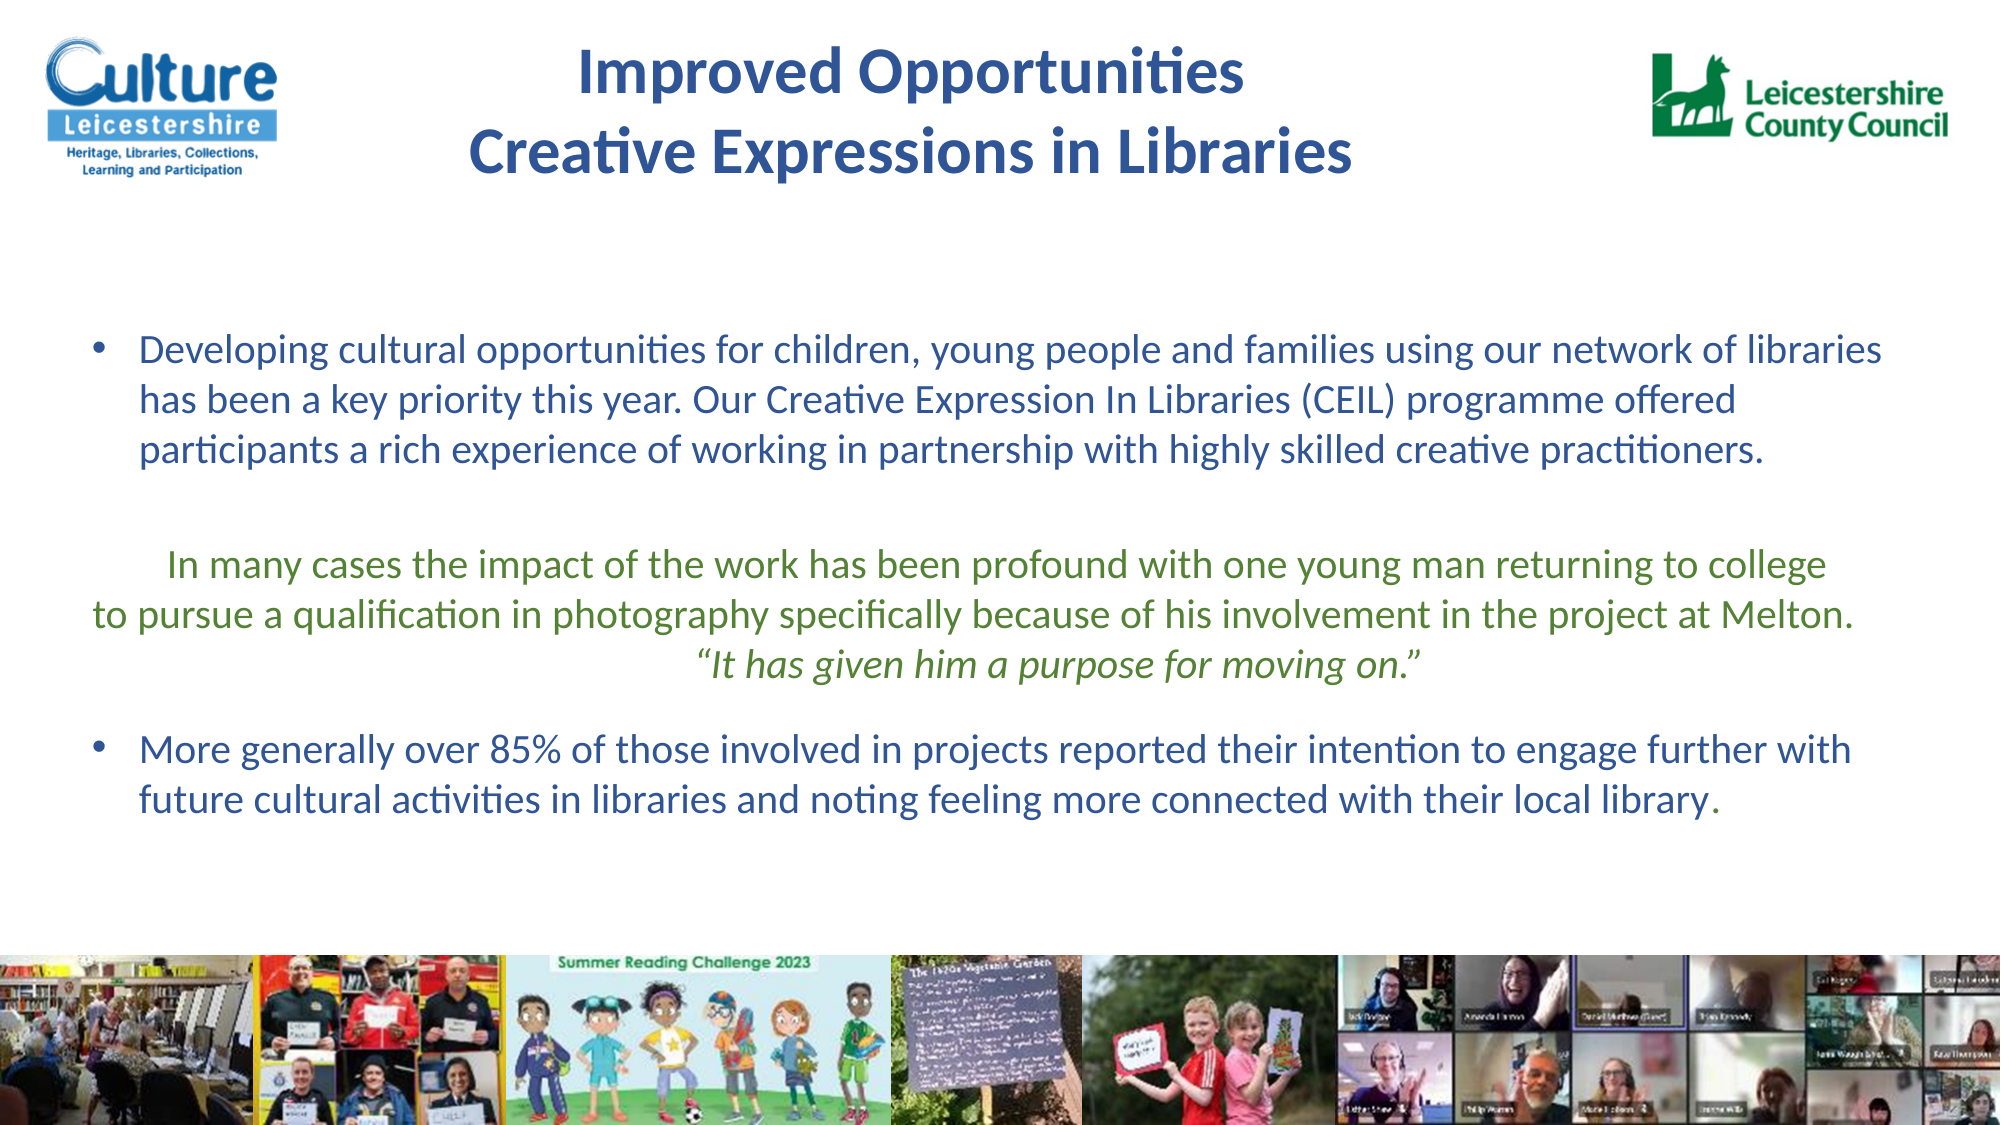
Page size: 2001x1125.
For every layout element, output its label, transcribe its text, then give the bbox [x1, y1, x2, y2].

text_box Improved Opportunities Creative Expressions in Libraries [253, 19, 1570, 195]
picture [0, 955, 2000, 1125]
text_box Developing cultural opportunities for children, young people and families using our network of libraries has been a key priority this year. Our Creative Expression In Libraries (CEIL) programme offered participants a rich experience of working in partnership with highly skilled creative practitioners. In many cases the impact of the work has been profound with one young man returning to college to pursue a qualification in photography specifically because of his involvement in the project at Melton. “It has given him a purpose for moving on.” More generally over 85% of those involved in projects reported their intention to engage further with future cultural activities in libraries and noting feeling more connected with their local library. [77, 314, 1900, 829]
picture [43, 35, 279, 181]
picture [1597, 0, 1998, 275]
